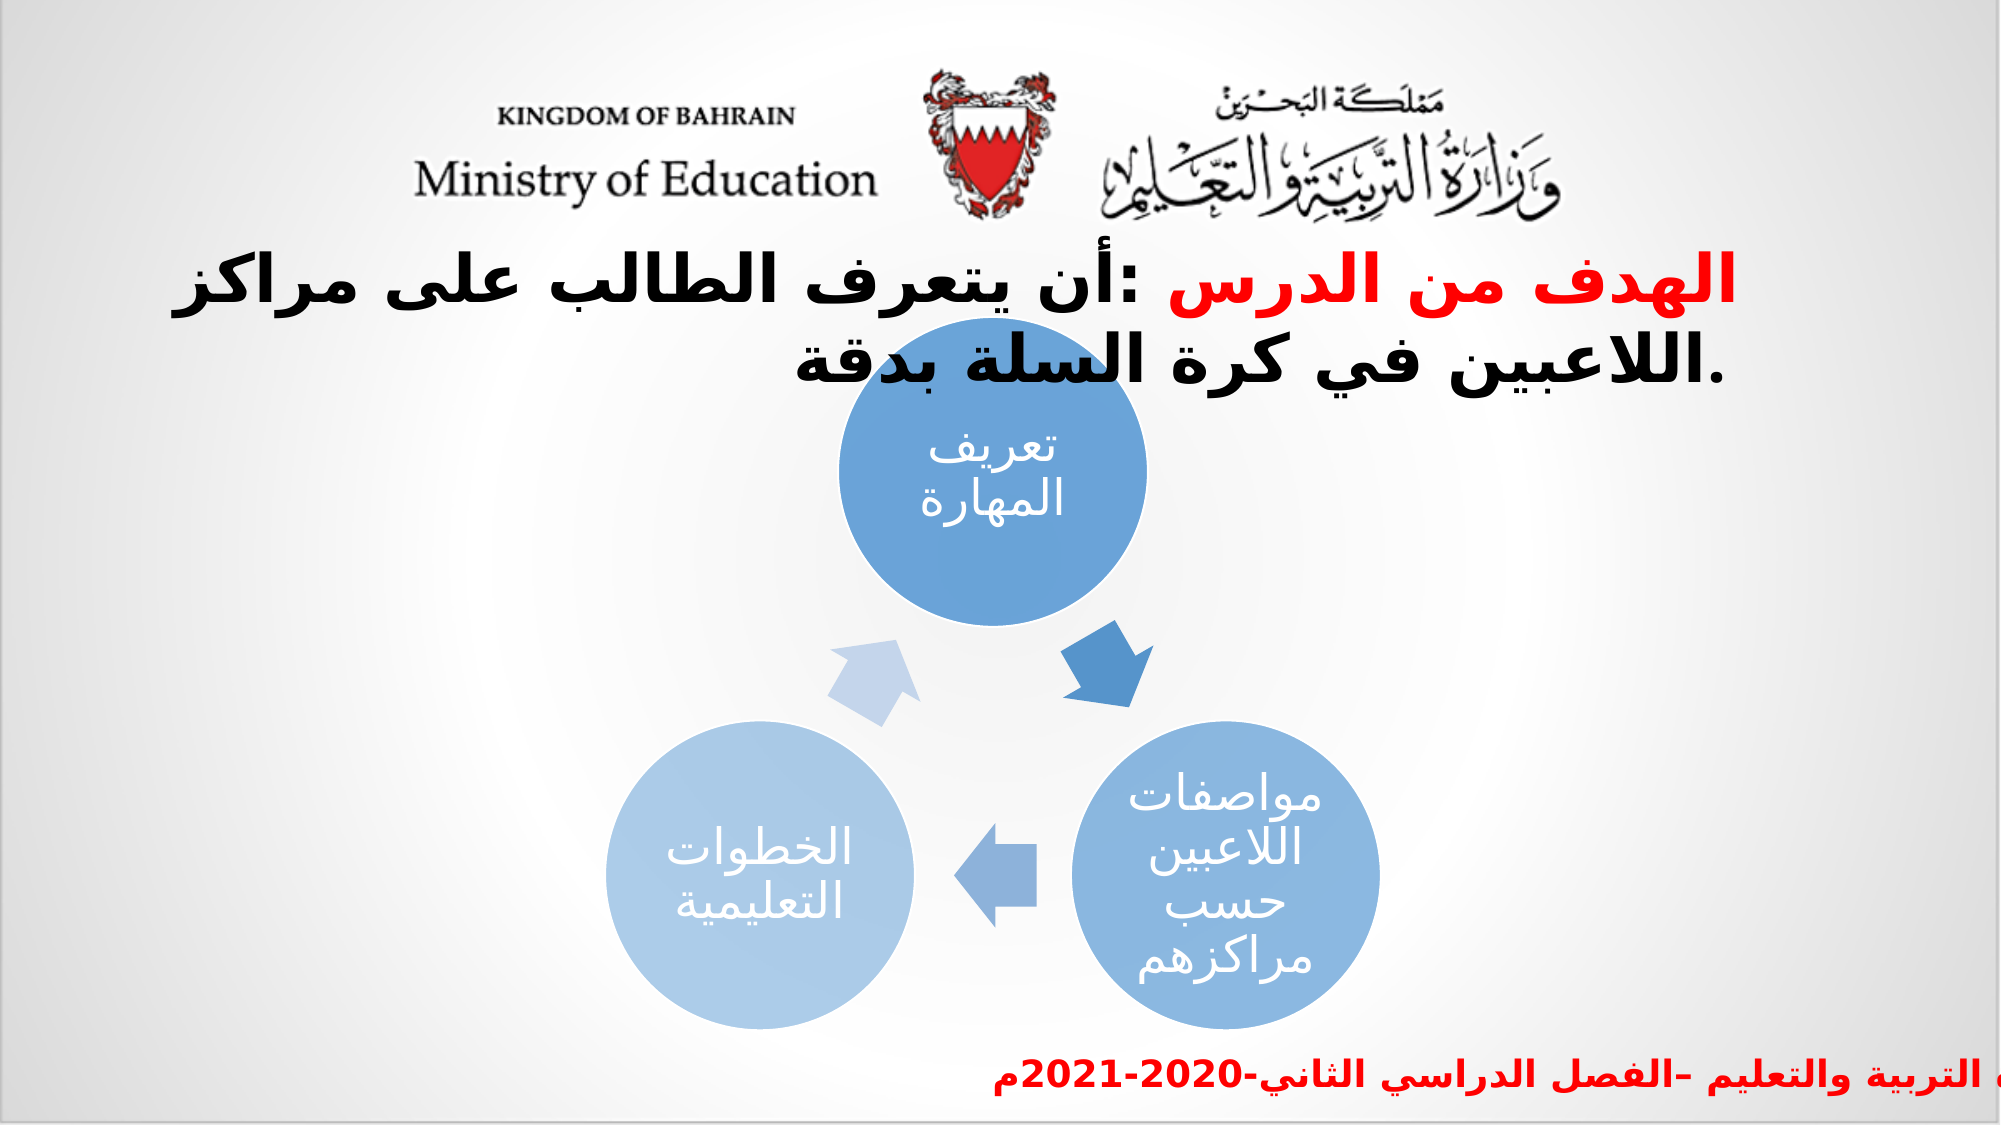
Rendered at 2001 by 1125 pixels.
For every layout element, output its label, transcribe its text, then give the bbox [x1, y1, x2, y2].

text_box الهدف من الدرس :أن يتعرف الطالب على مراكز اللاعبين في كرة السلة بدقة. [130, 228, 1755, 316]
picture [0, 0, 2001, 1125]
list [130, 316, 1856, 1031]
